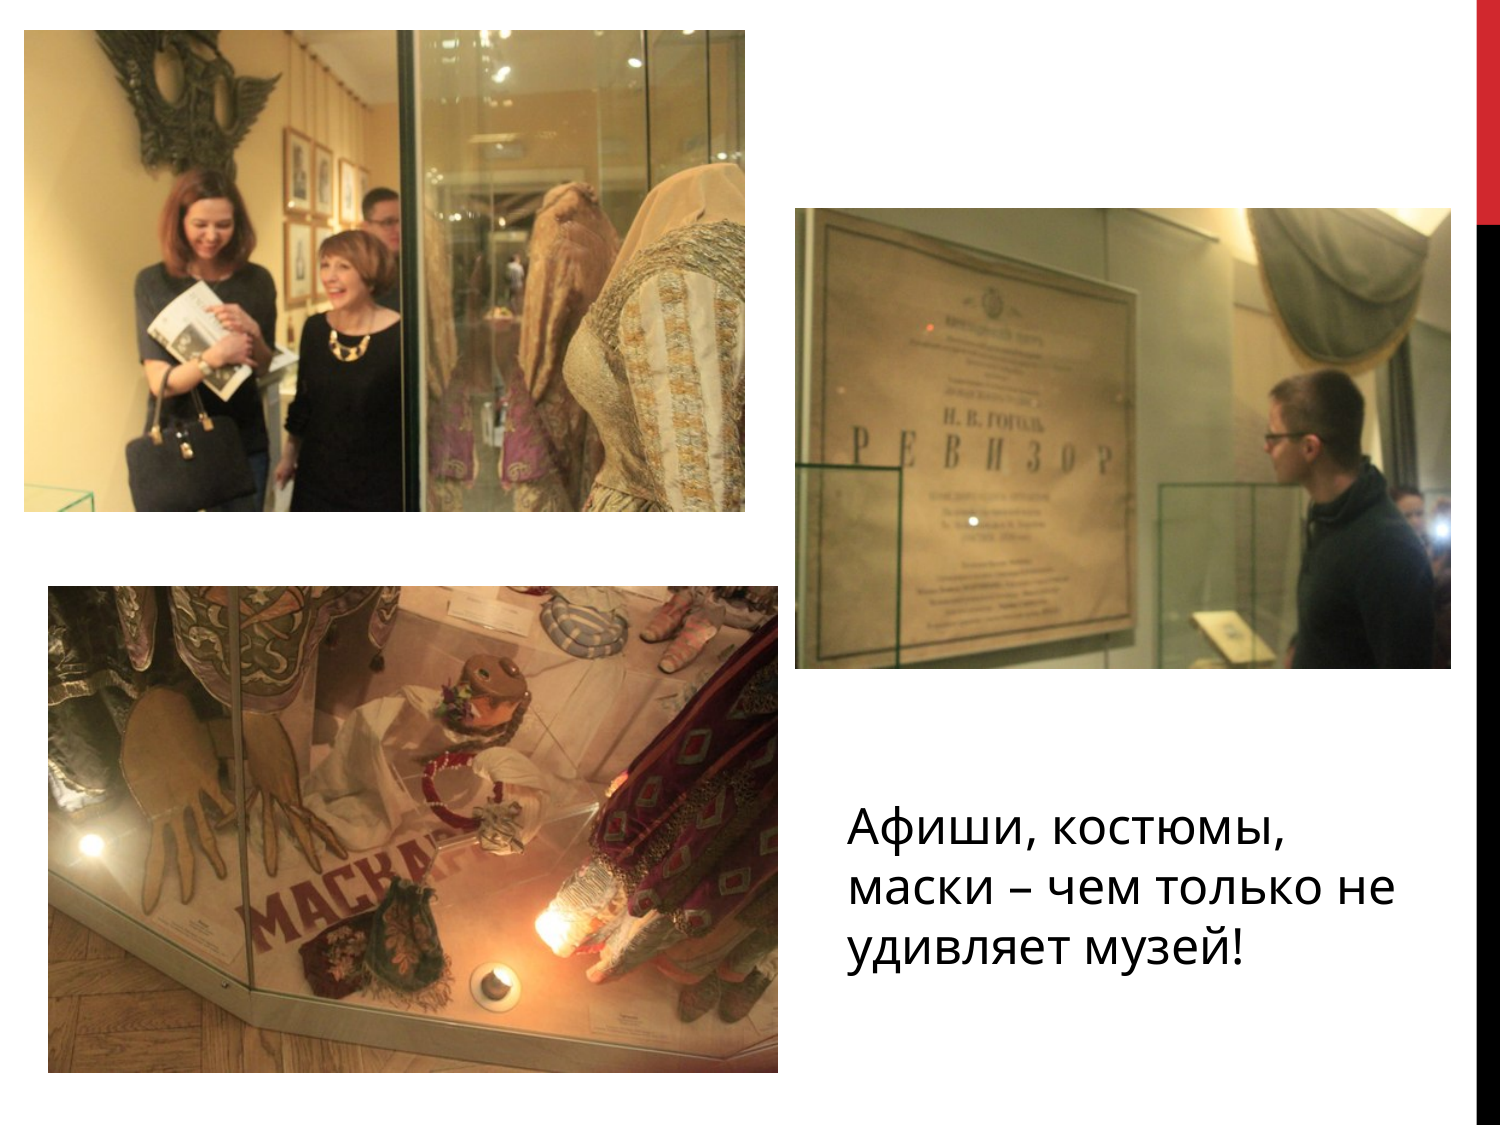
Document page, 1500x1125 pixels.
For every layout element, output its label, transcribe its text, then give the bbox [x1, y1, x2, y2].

picture [48, 585, 779, 1074]
picture [795, 207, 1452, 670]
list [23, 30, 746, 513]
text_box Афиши, костюмы, маски – чем только не удивляет музей! [832, 786, 1447, 982]
